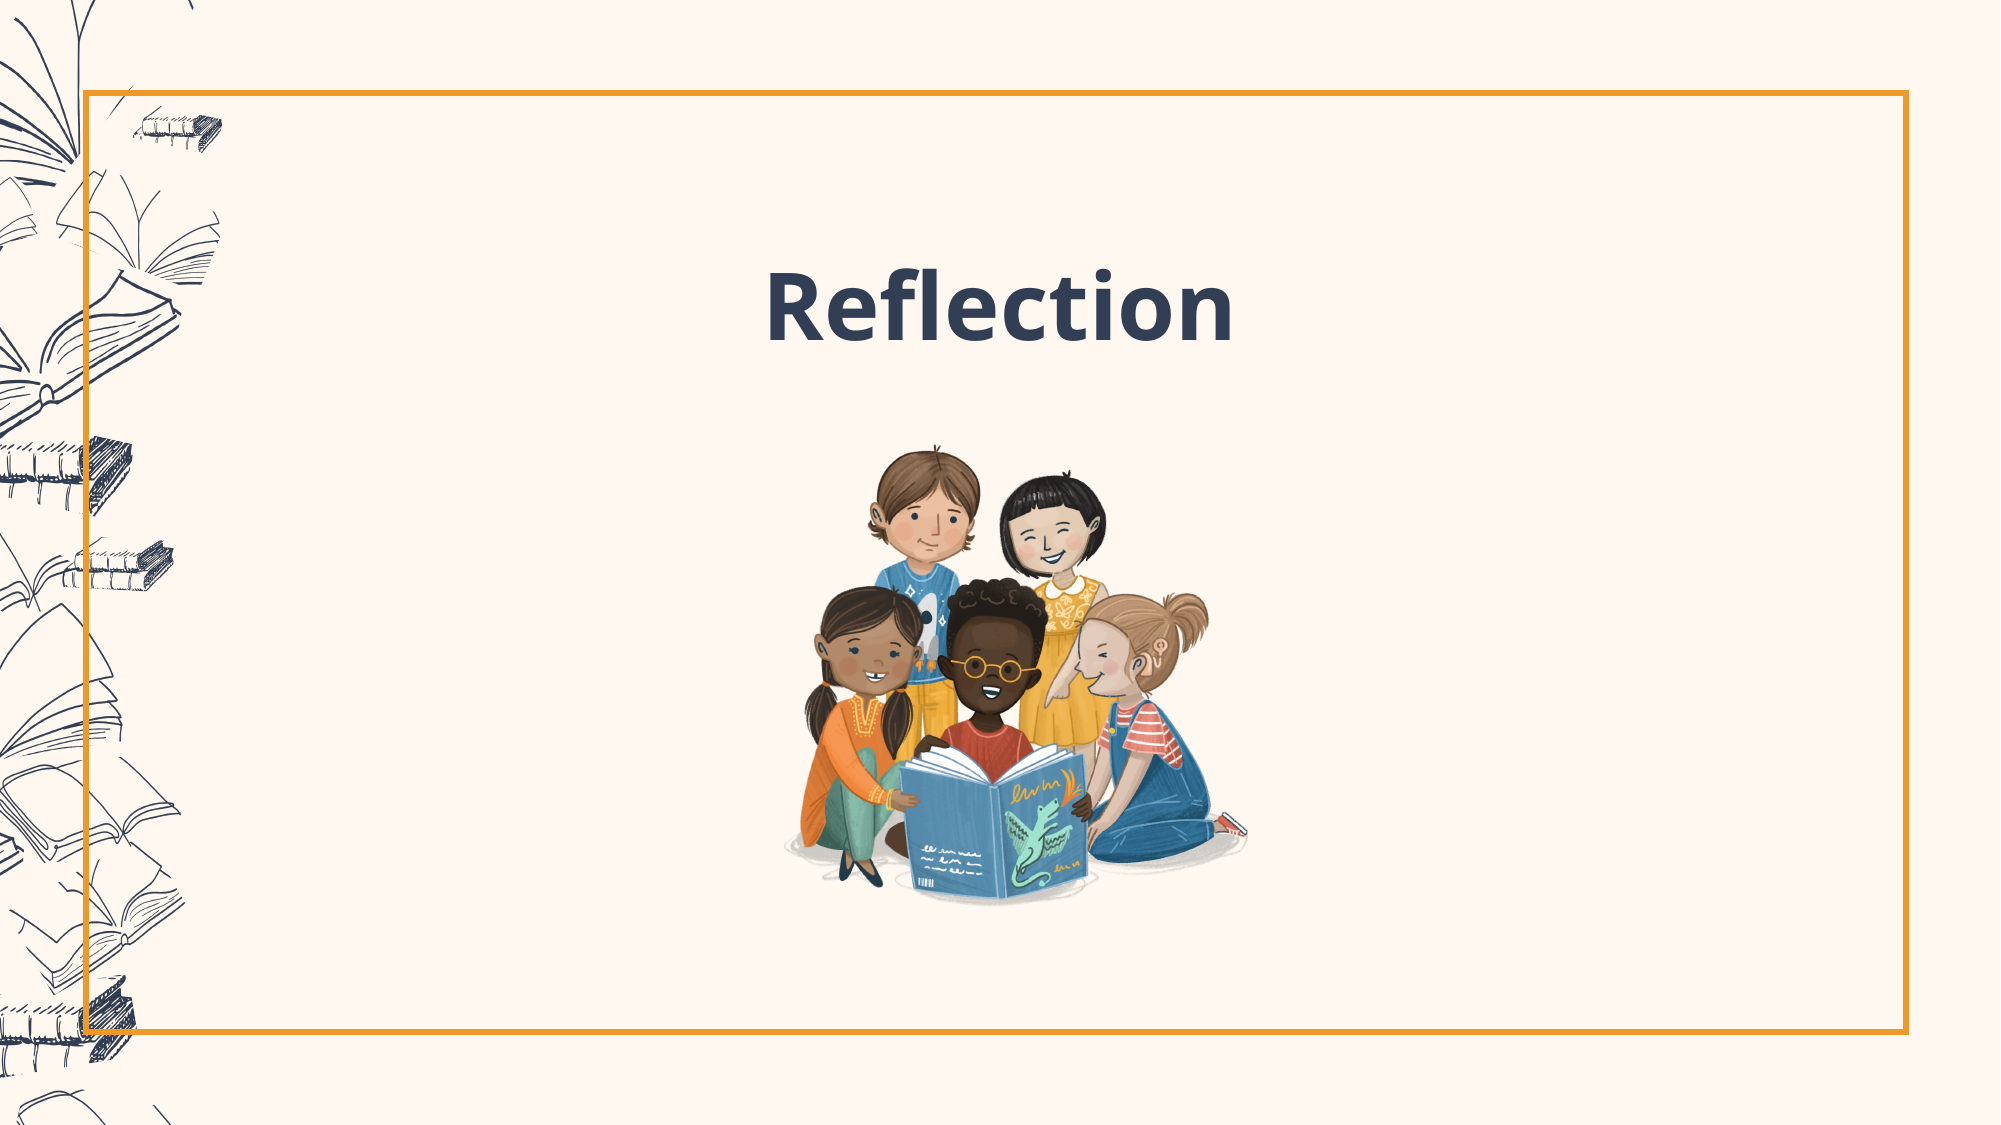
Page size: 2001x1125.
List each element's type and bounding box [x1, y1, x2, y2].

picture [690, 367, 1302, 958]
text_box [221, 91, 1908, 1034]
text_box [0, 0, 221, 1125]
